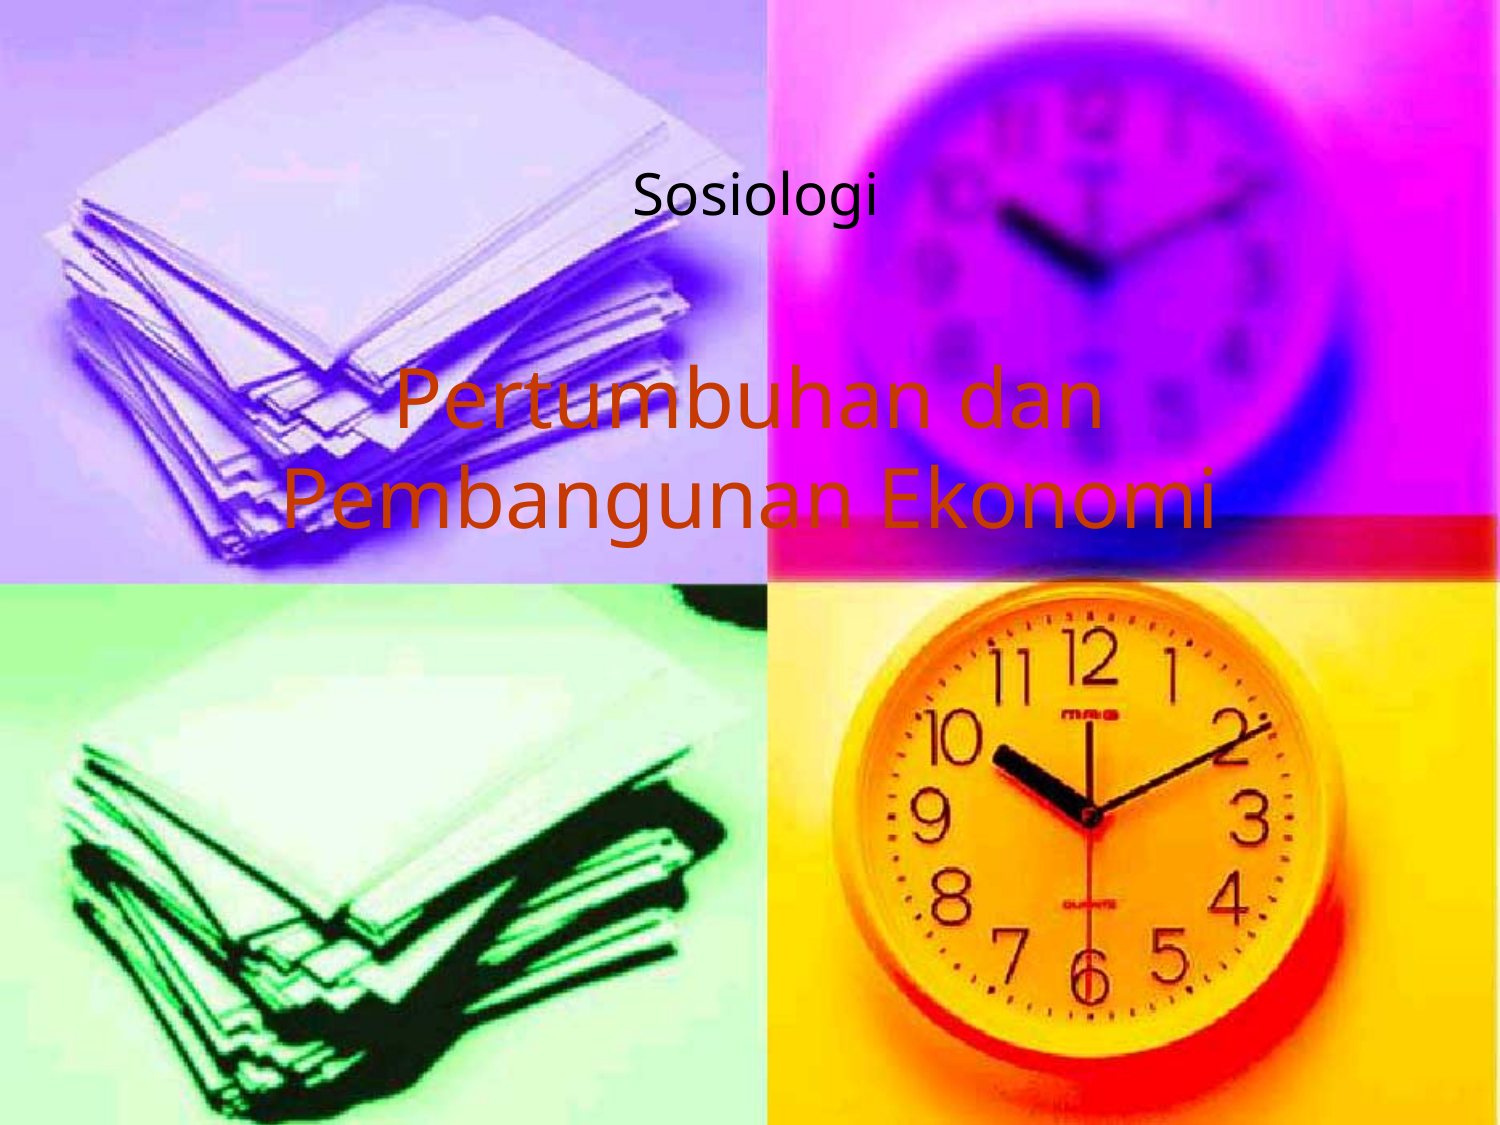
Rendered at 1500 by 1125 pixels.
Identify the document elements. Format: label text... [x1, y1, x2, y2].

picture [0, 0, 1500, 1125]
text_box Pertumbuhan dan Pembangunan Ekonomi [137, 337, 1363, 553]
text_box Sosiologi [449, 149, 1063, 235]
